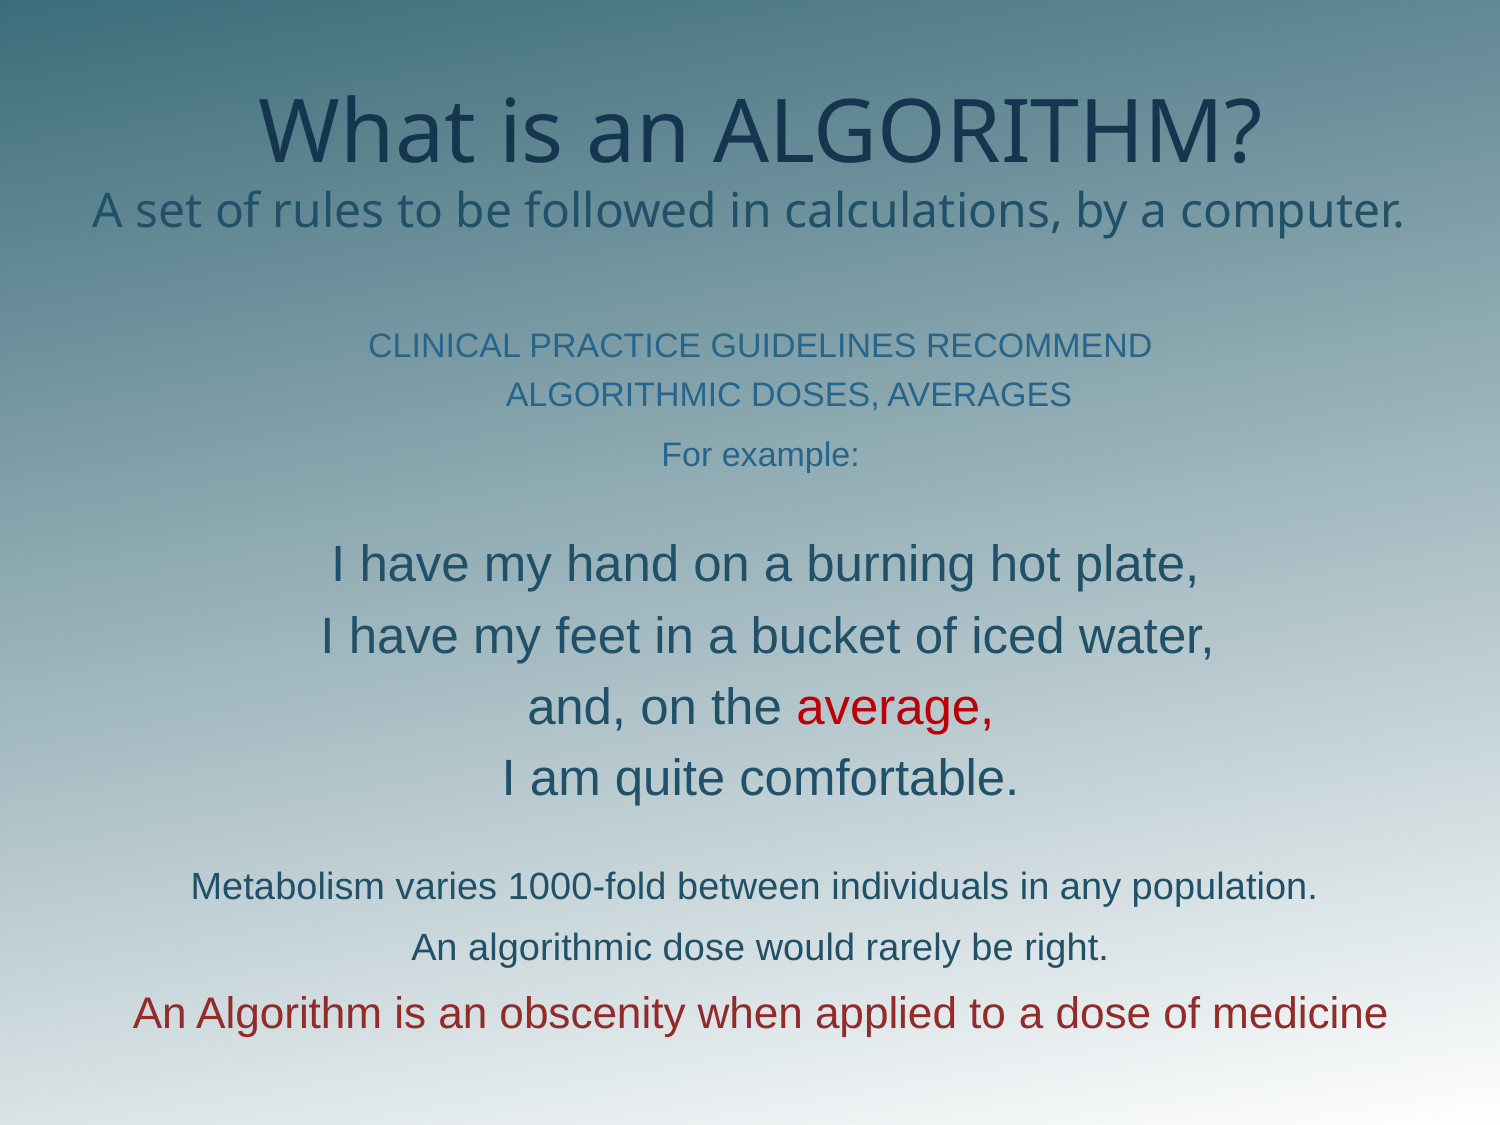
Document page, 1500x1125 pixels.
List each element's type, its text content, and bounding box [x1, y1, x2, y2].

list CLINICAL PRACTICE GUIDELINES RECOMMEND ALGORITHMIC DOSES, AVERAGES For example: I have my hand on a burning hot plate, I have my feet in a bucket of iced water, and, on the average, I am quite comfortable. Metabolism varies 1000-fold between individuals in any population. An algorithmic dose would rarely be right. An Algorithm is an obscenity when applied to a dose of medicine [65, 308, 1457, 1052]
title What is an ALGORITHM? A set of rules to be followed in calculations, by a computer. [75, 66, 1425, 255]
